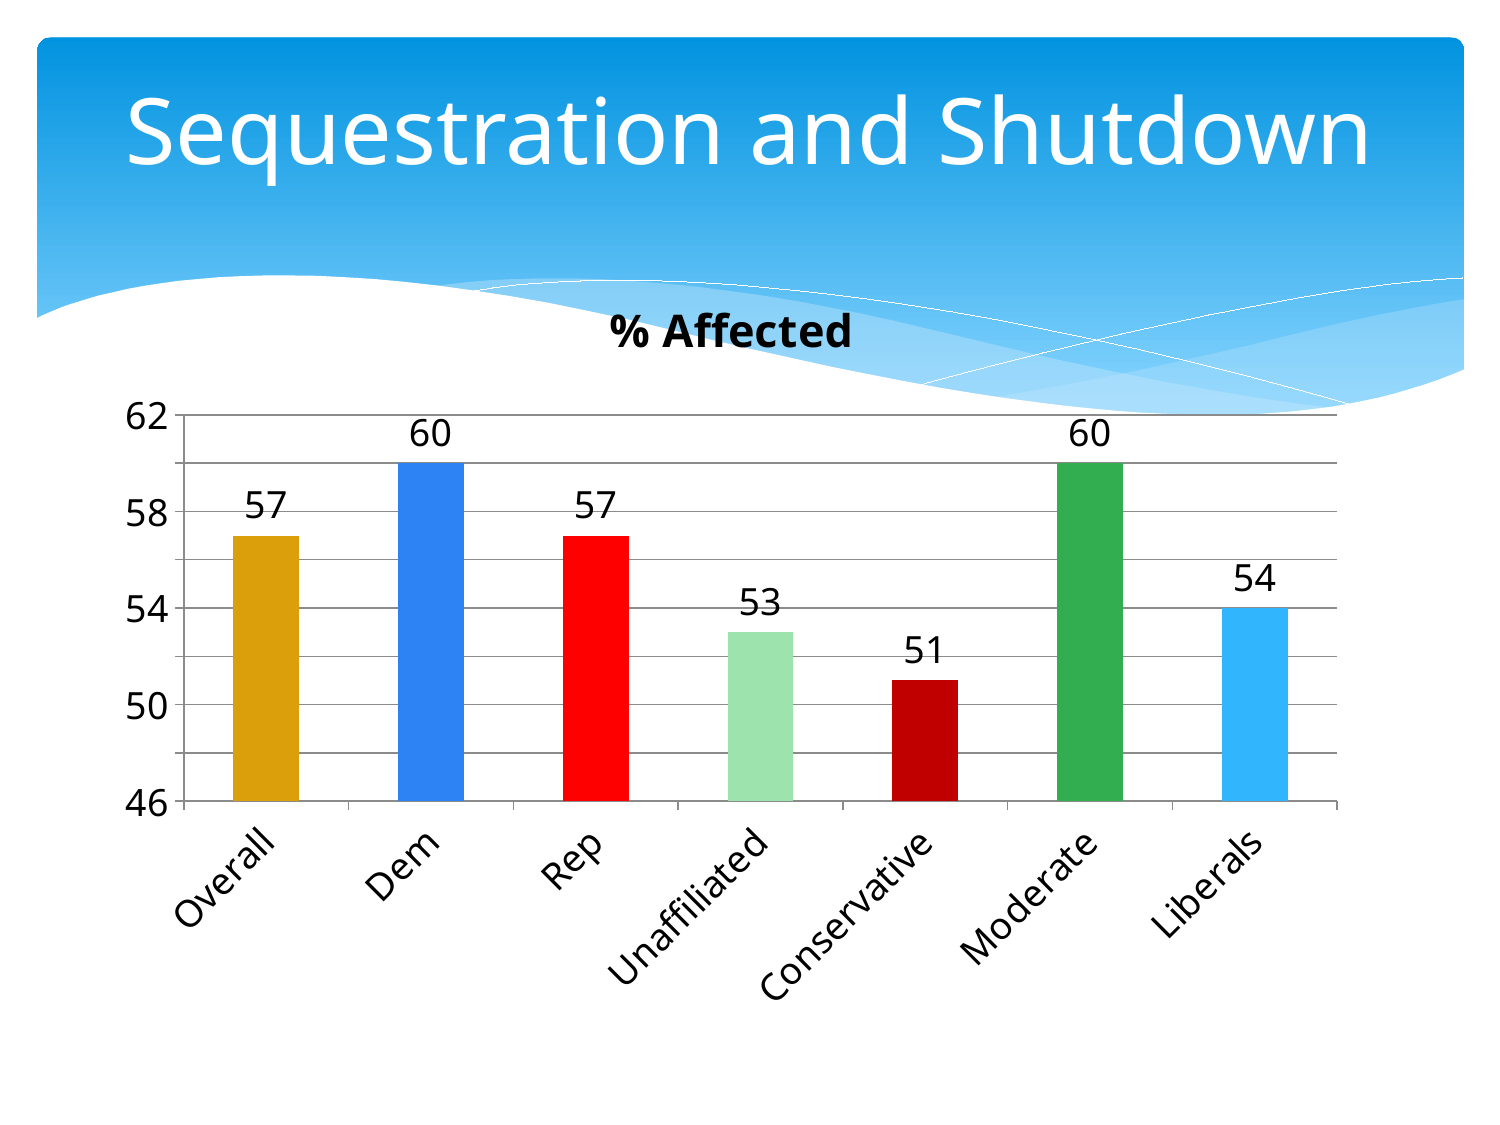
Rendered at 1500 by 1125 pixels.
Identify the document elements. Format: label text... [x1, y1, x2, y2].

title Sequestration and Shutdown [75, 55, 1425, 200]
chart [99, 262, 1363, 1030]
